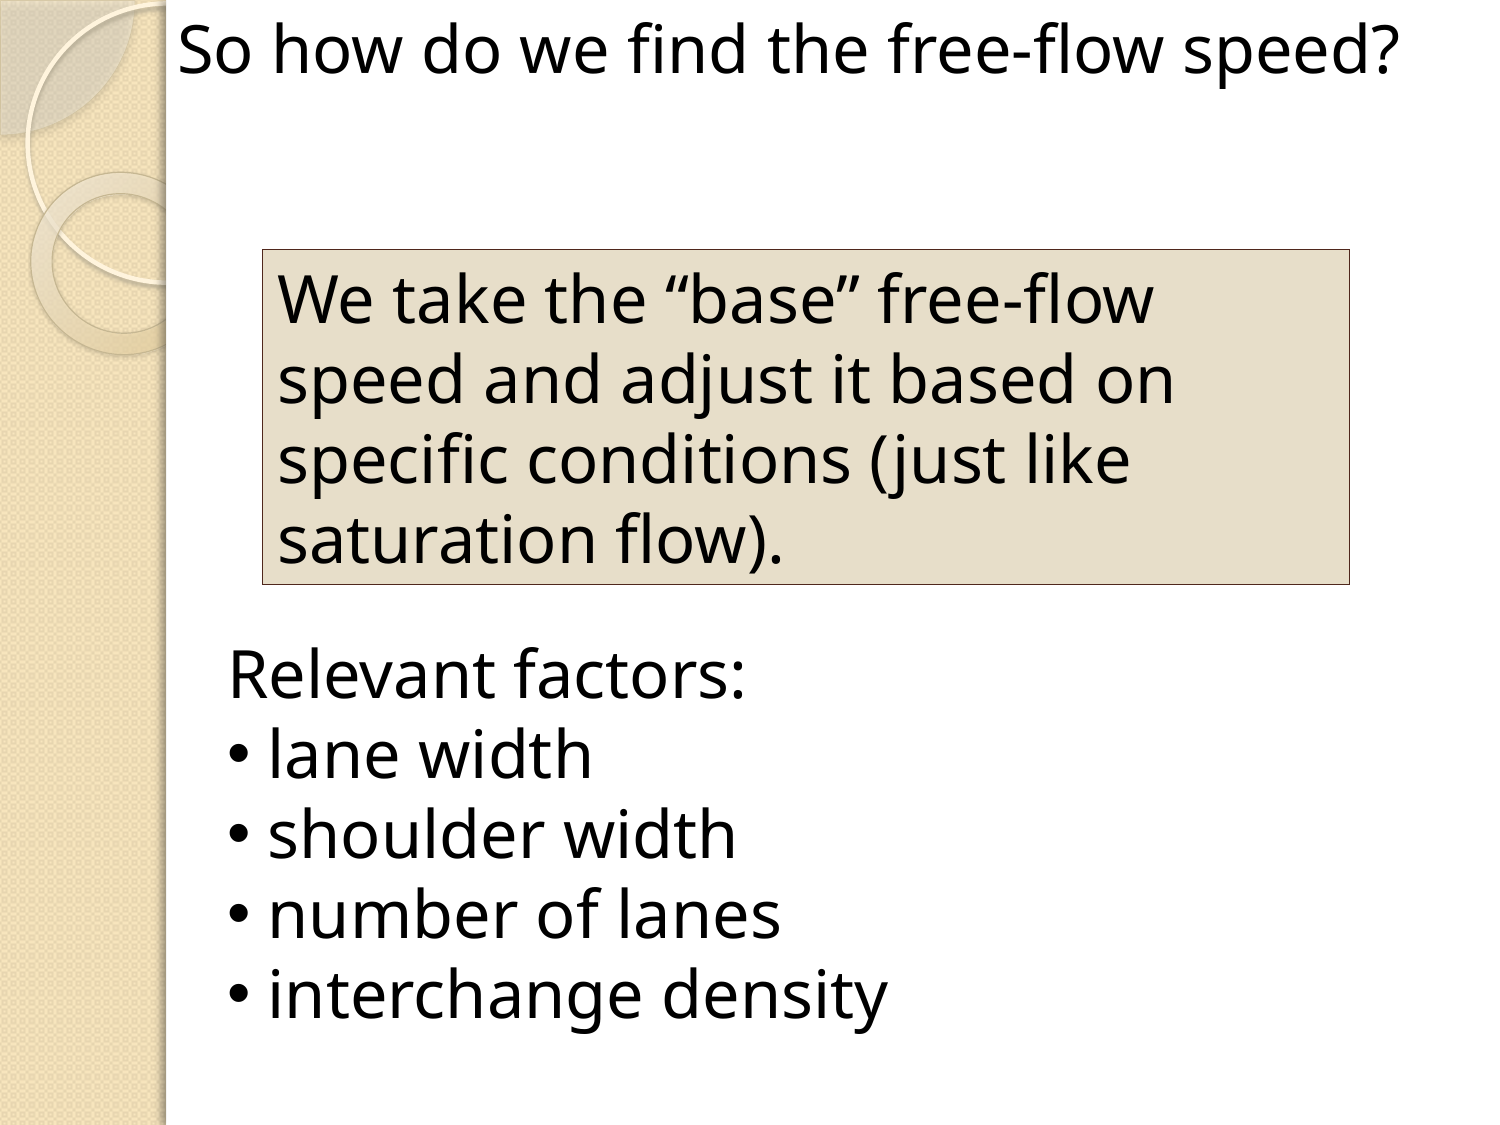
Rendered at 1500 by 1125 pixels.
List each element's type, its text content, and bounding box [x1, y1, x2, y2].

text_box We take the “base” free-flow speed and adjust it based on specific conditions (just like saturation flow). [262, 249, 1350, 585]
text_box So how do we find the free-flow speed? [162, 0, 1450, 95]
text_box Relevant factors: lane width shoulder width number of lanes interchange density [212, 624, 1500, 1040]
